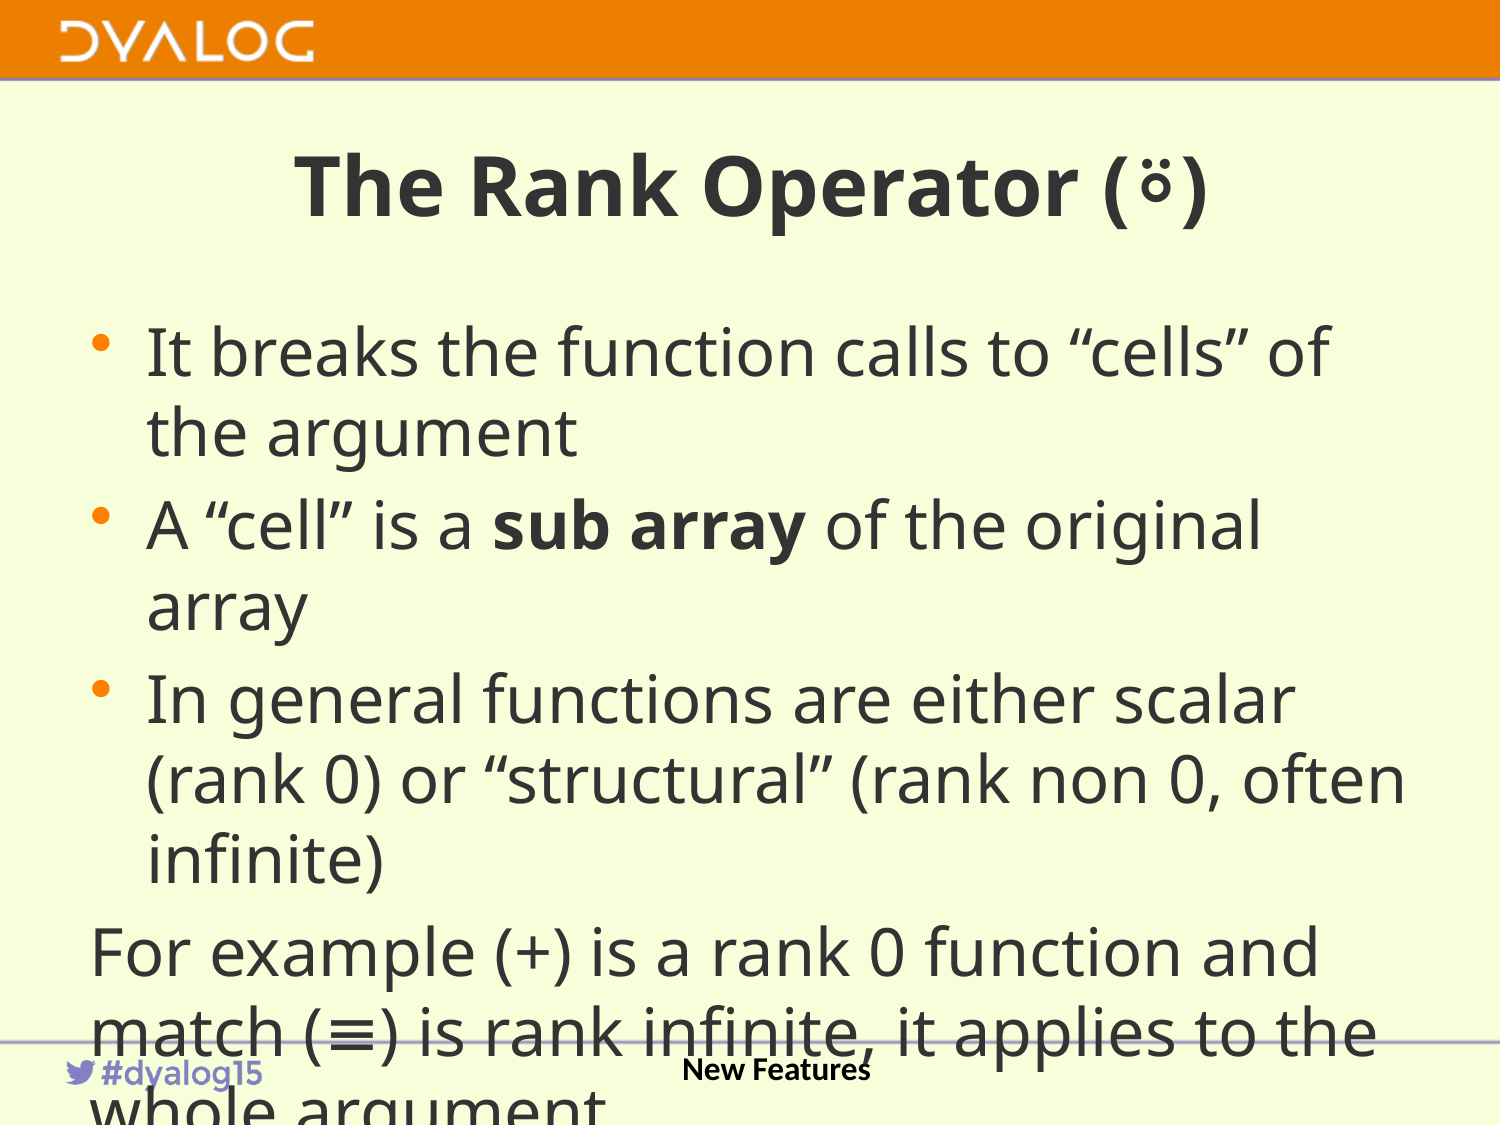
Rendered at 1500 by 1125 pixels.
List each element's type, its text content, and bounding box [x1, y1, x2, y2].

title The Rank Operator (⍤) [76, 125, 1427, 256]
list It breaks the function calls to “cells” of the argument A “cell” is a sub array of the original array In general functions are either scalar (rank 0) or “structural” (rank non 0, often infinite) For example (+) is a rank 0 function and match (≡) is rank infinite, it applies to the whole argument. [75, 302, 1425, 1005]
footer New Features [667, 1039, 892, 1100]
picture [0, 0, 1500, 1125]
